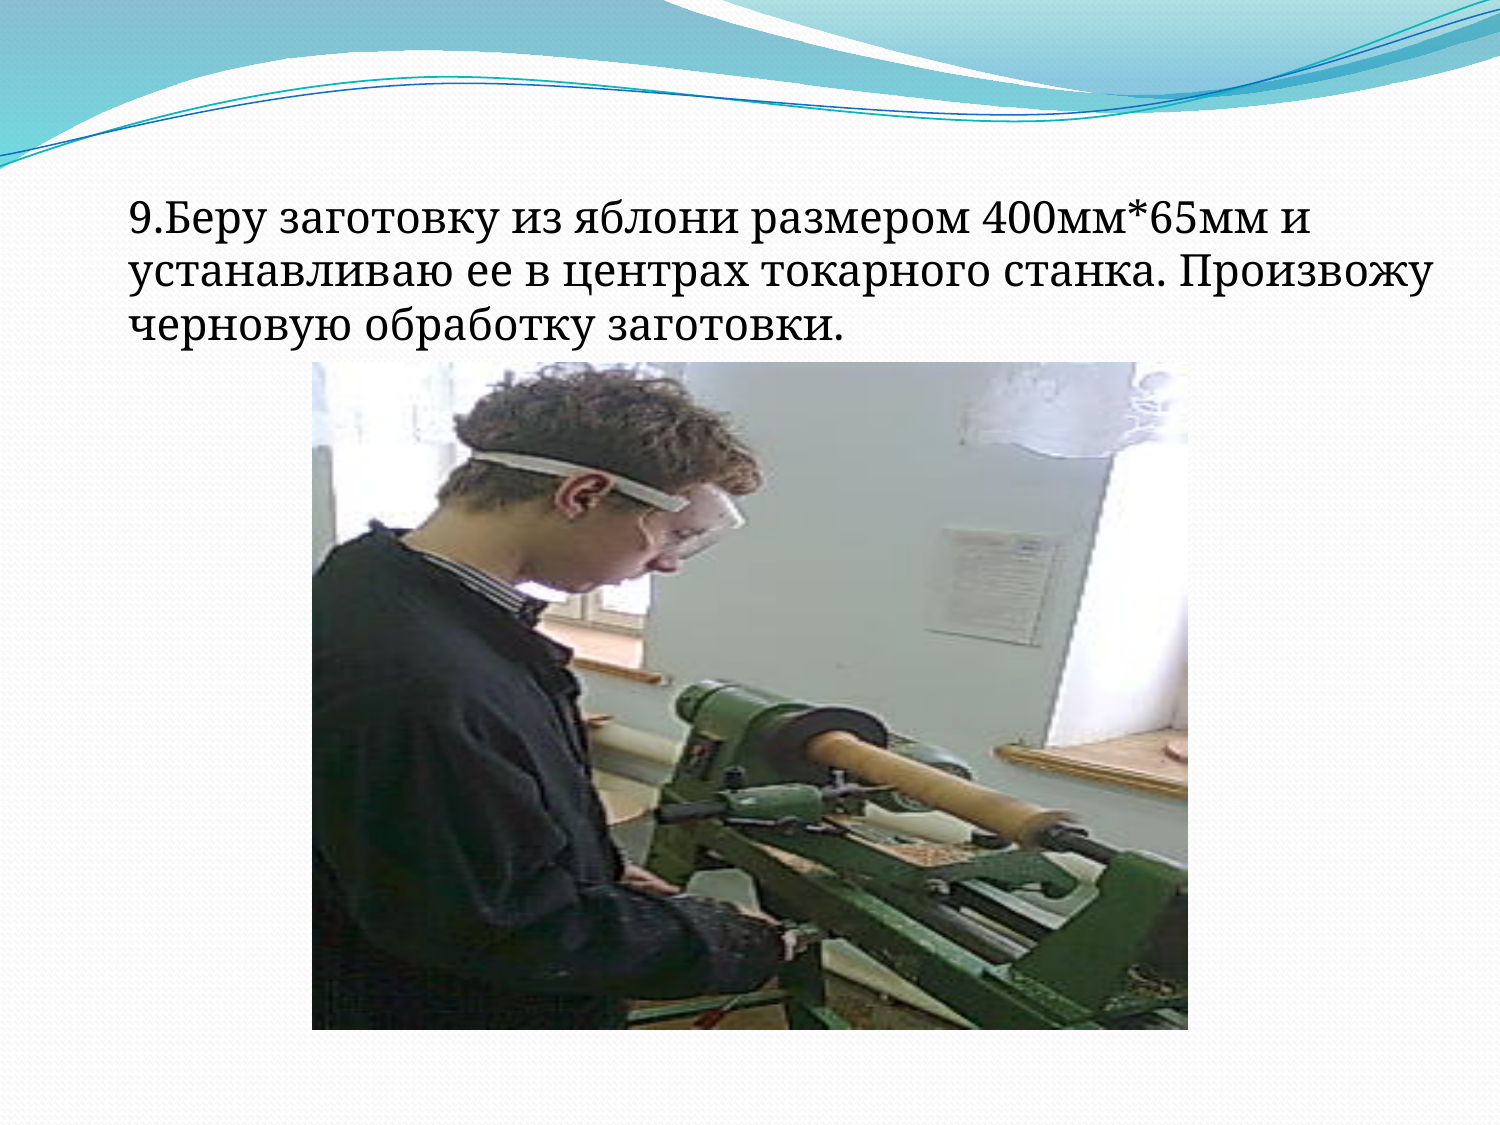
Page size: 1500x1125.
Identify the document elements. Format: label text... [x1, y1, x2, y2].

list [312, 362, 1188, 1030]
list 9.Беру заготовку из яблони размером 400мм*65мм и устанавливаю ее в центрах токарного станка. Произвожу черновую обработку заготовки. [125, 181, 1460, 357]
